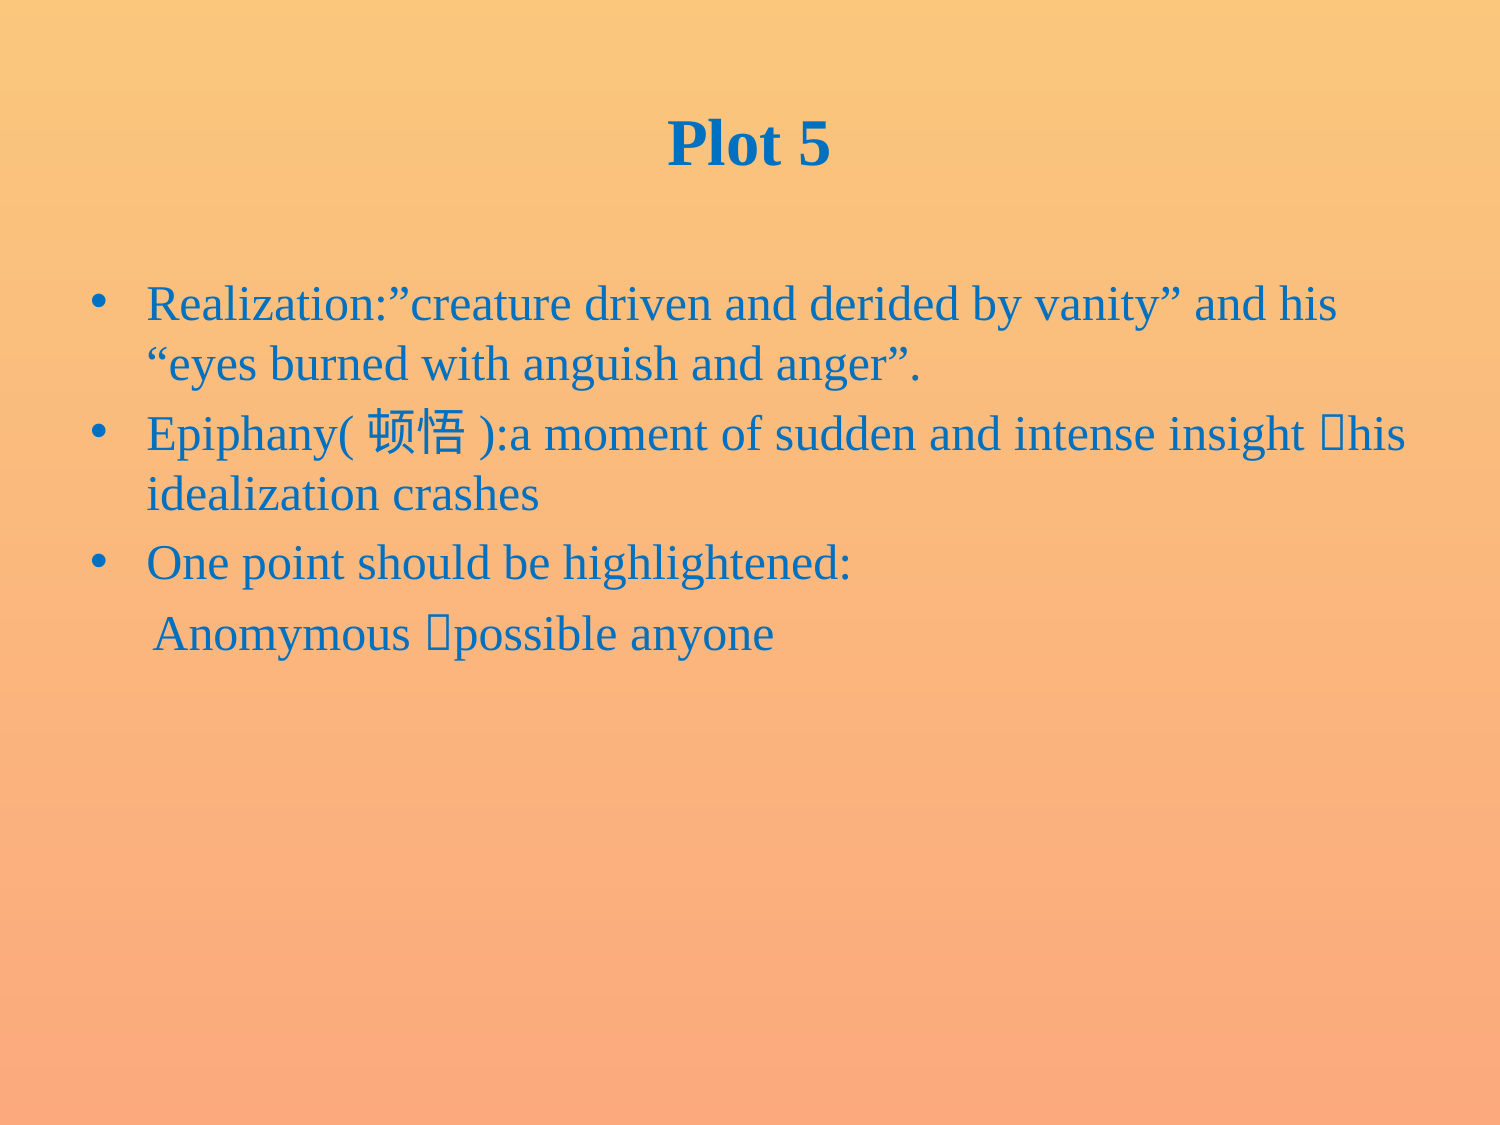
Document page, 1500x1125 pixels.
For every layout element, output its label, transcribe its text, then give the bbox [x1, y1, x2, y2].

list Realization:”creature driven and derided by vanity” and his “eyes burned with anguish and anger”. Epiphany(顿悟):a moment of sudden and intense insight his idealization crashes One point should be highlightened: Anomymous possible anyone [75, 262, 1425, 1005]
title Plot 5 [75, 45, 1425, 233]
